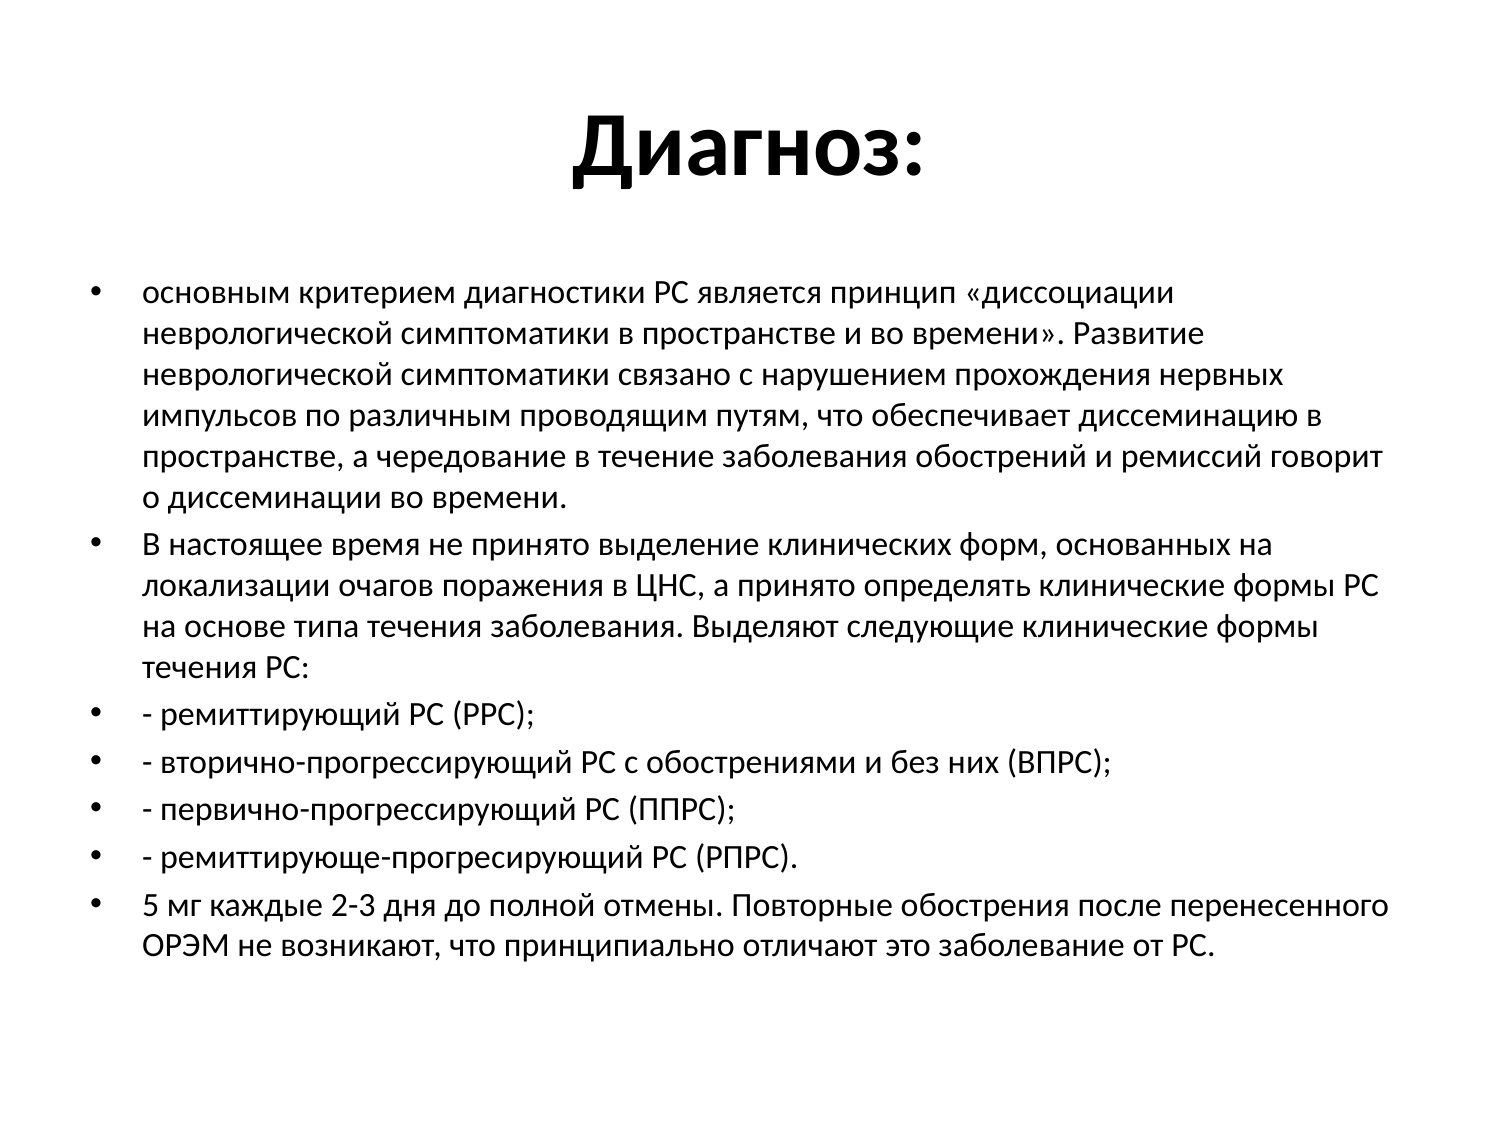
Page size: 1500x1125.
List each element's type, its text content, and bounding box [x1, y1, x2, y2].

list основным критерием диагностики РС является принцип «диссоциации неврологической симптоматики в пространстве и во времени». Развитие неврологической симптоматики связано с нарушением прохождения нервных импульсов по различным проводящим путям, что обеспечивает диссеминацию в пространстве, а чередование в течение заболевания обострений и ремиссий говорит о диссеминации во времени. В настоящее время не принято выделение клинических форм, основанных на локализации очагов поражения в ЦНС, а принято определять клинические формы РС на основе типа течения заболевания. Выделяют следующие клинические формы течения РС: - ремиттирующий РС (РРС); - вторично-прогрессирующий РС с обострениями и без них (ВПРС); - первично-прогрессирующий РС (ППРС); - ремиттирующе-прогресирующий РС (РПРС). 5 мг каждые 2-3 дня до полной отмены. Повторные обострения после перенесенного ОРЭМ не возникают, что принципиально отличают это заболевание от РС. [75, 262, 1425, 1005]
title Диагноз: [75, 45, 1425, 233]
